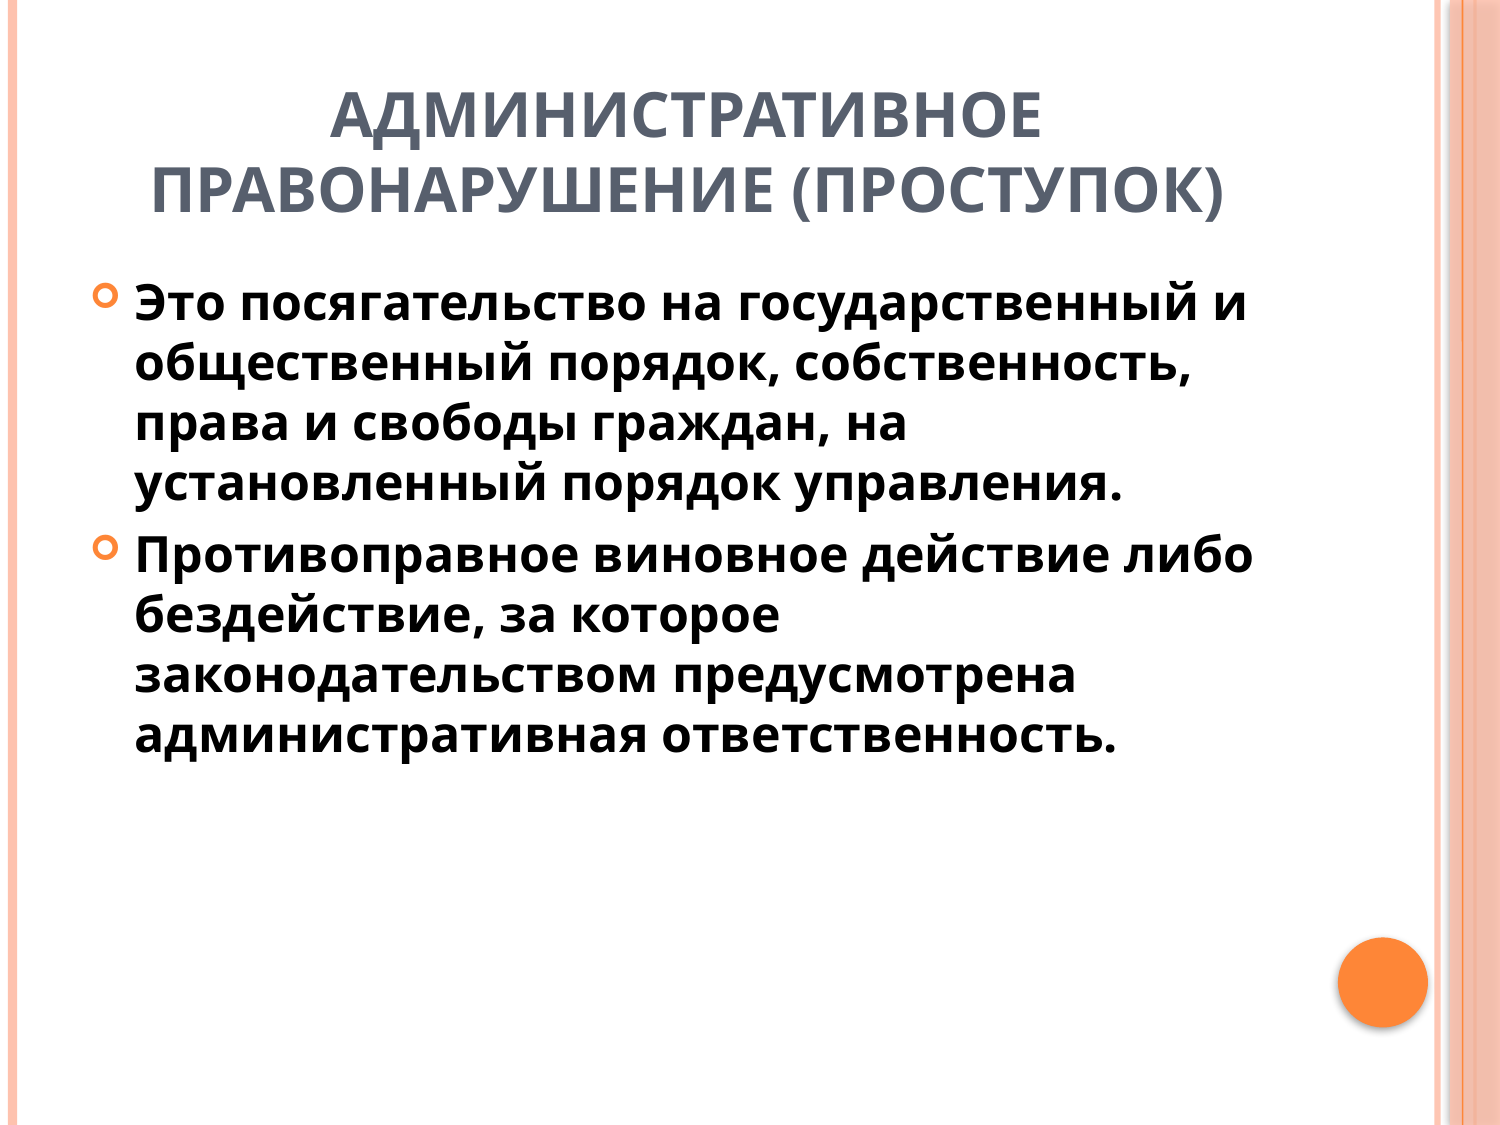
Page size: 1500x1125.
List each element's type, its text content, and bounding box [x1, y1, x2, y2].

title Административное правонарушение (проступок) [75, 45, 1300, 233]
list Это посягательство на государственный и общественный порядок, собственность, права и свободы граждан, на установленный порядок управления. Противоправное виновное действие либо бездействие, за которое законодательством предусмотрена административная ответственность. [75, 262, 1300, 1062]
